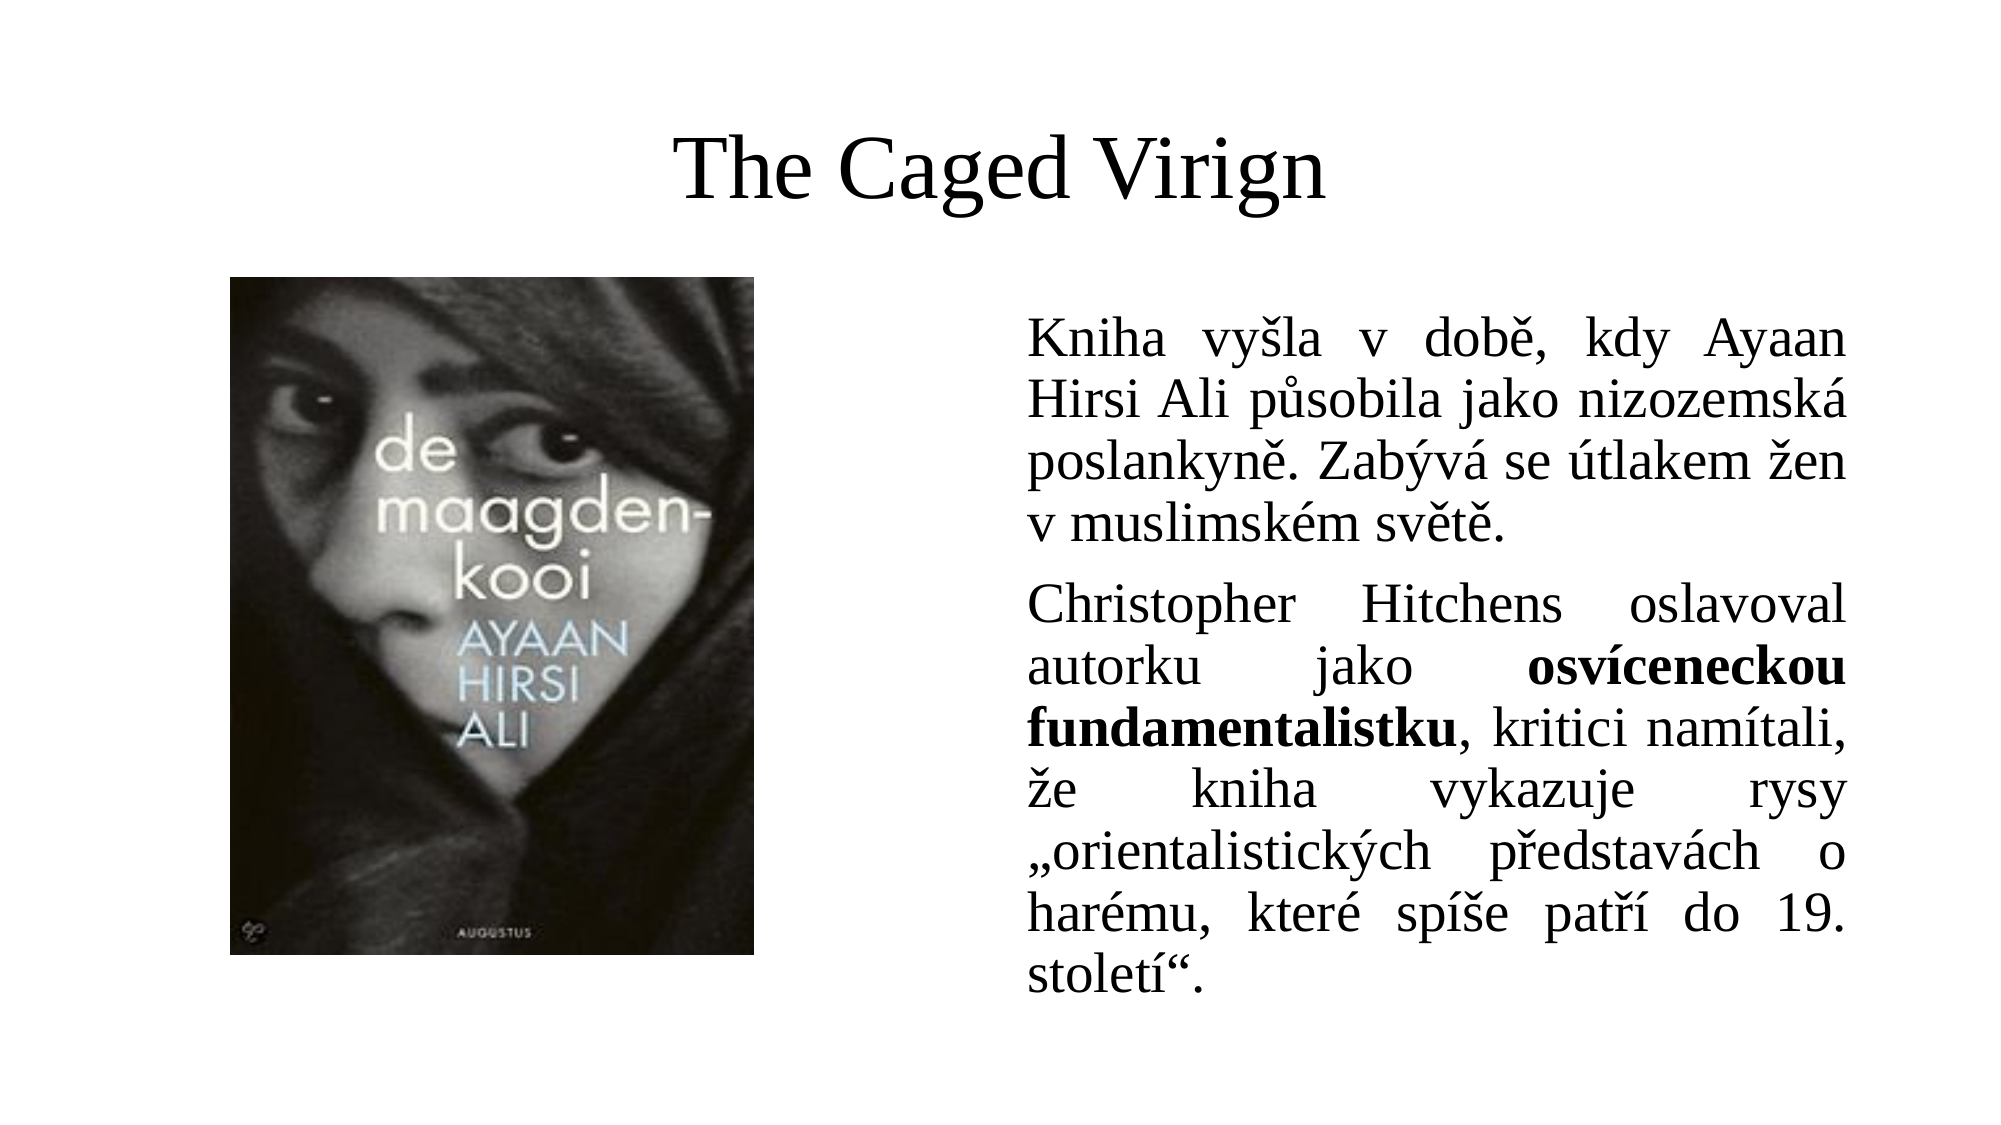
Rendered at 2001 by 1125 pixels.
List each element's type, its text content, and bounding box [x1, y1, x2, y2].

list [230, 277, 753, 955]
list Kniha vyšla v době, kdy Ayaan Hirsi Ali působila jako nizozemská poslankyně. Zabývá se útlakem žen v muslimském světě. Christopher Hitchens oslavoval autorku jako osvíceneckou fundamentalistku, kritici namítali, že kniha vykazuje rysy „orientalistických představách o harému, které spíše patří do 19. století“. [1012, 299, 1863, 1014]
title The Caged Virign [137, 59, 1863, 278]
